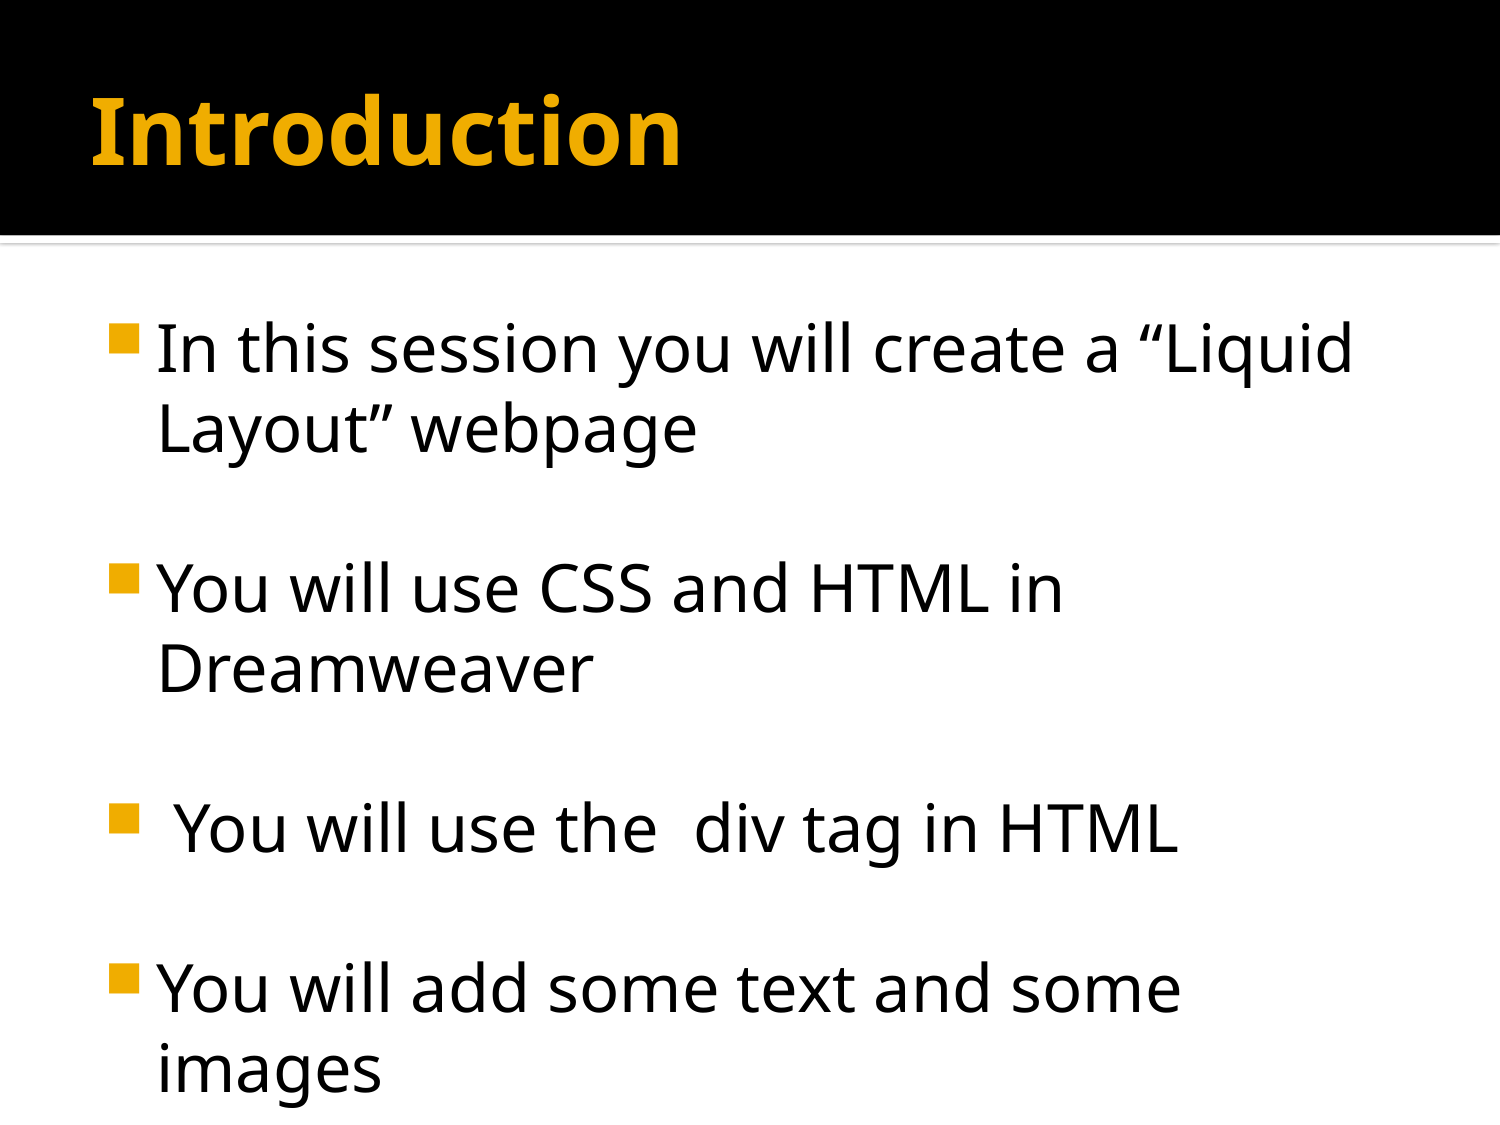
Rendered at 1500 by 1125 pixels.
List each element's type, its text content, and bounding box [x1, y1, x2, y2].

title Introduction [75, 25, 1425, 231]
list In this session you will create a “Liquid Layout” webpage You will use CSS and HTML in Dreamweaver You will use the div tag in HTML You will add some text and some images [75, 291, 1425, 1050]
